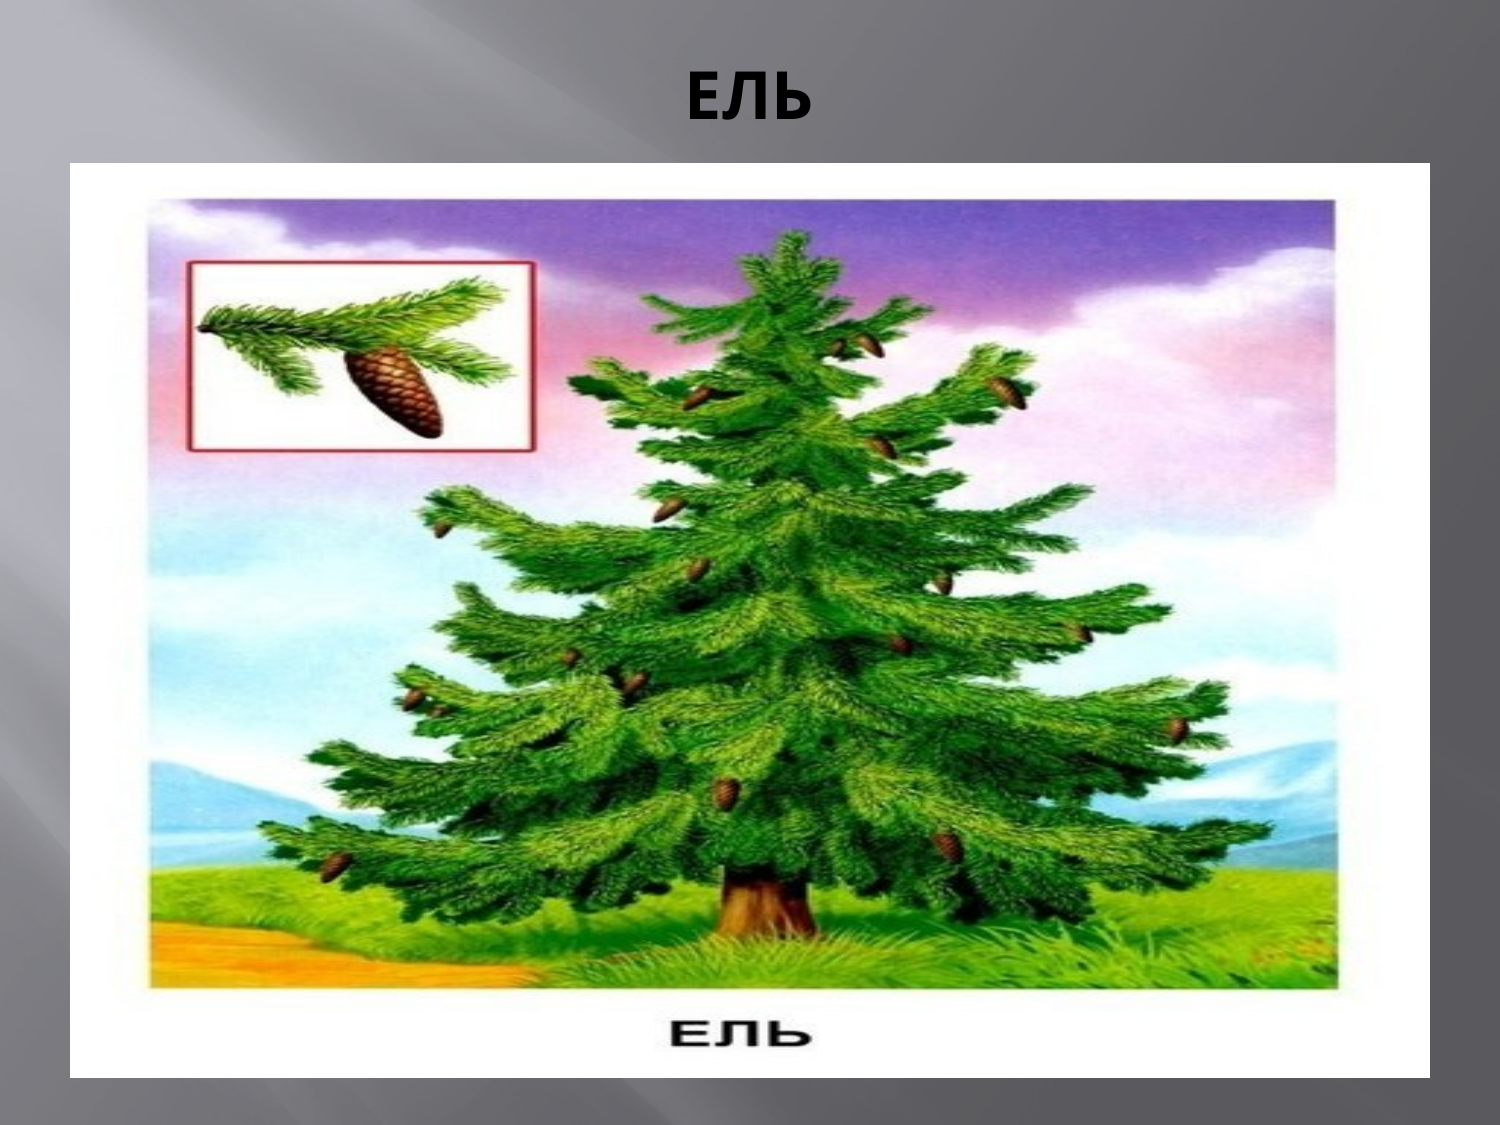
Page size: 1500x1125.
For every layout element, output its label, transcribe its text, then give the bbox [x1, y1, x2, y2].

title ЕЛЬ [75, 45, 1425, 141]
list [70, 163, 1430, 1079]
